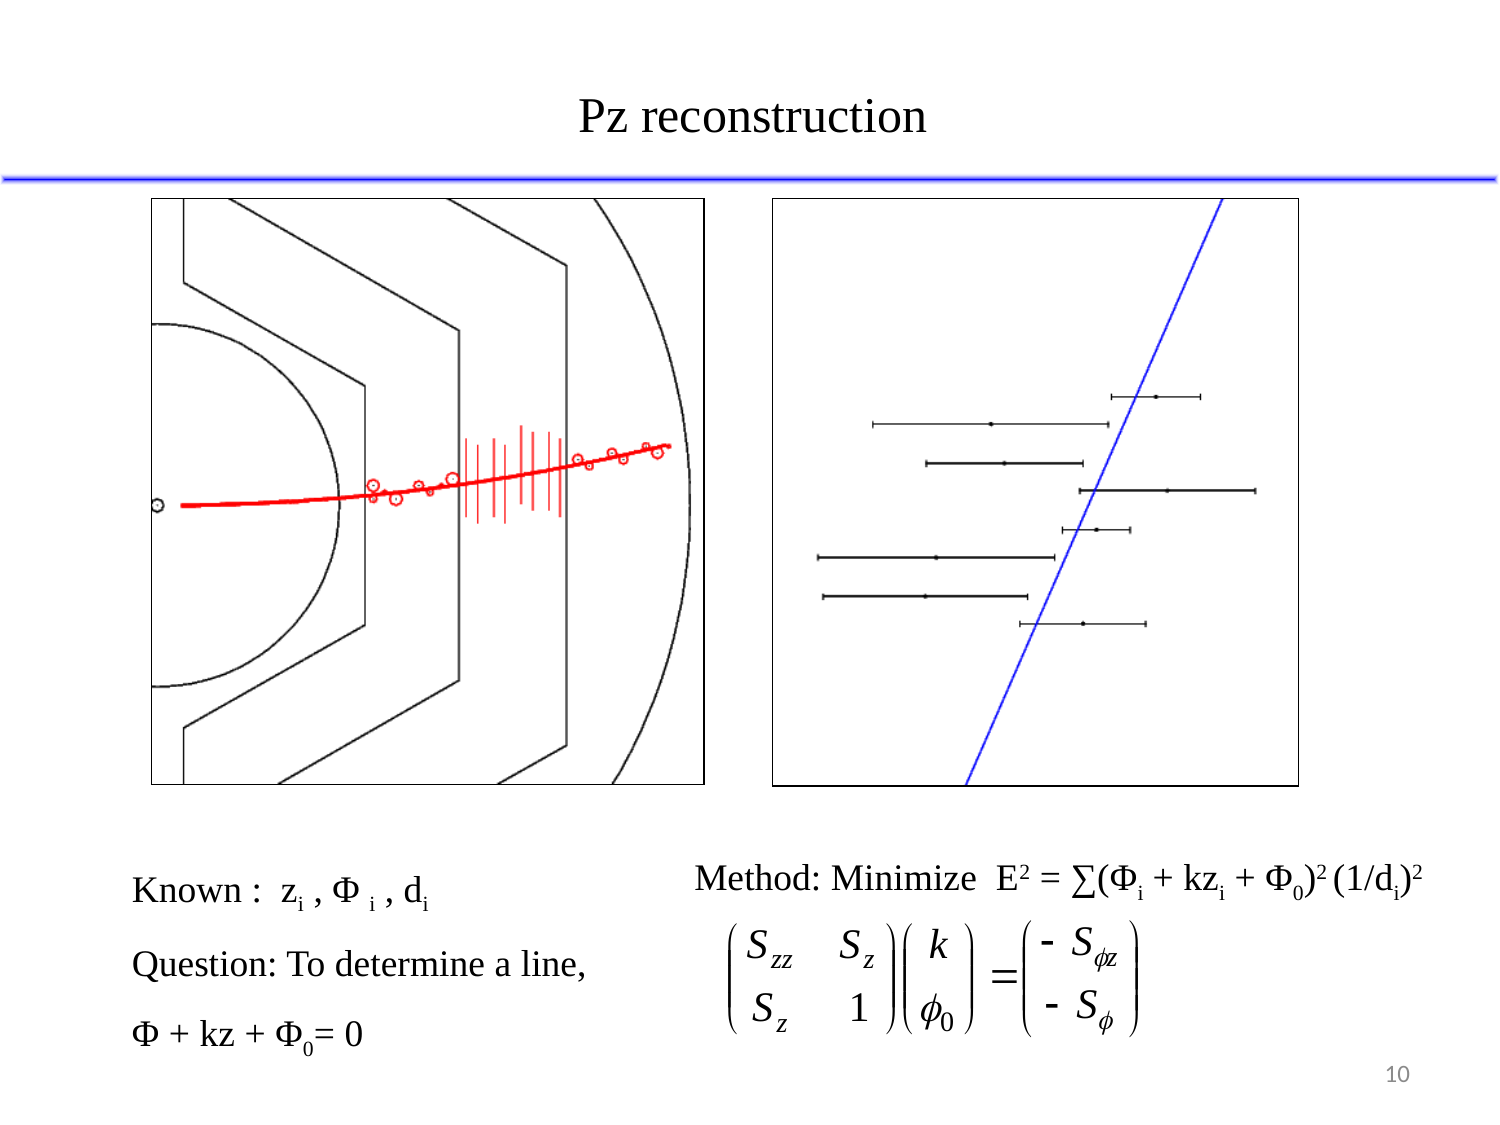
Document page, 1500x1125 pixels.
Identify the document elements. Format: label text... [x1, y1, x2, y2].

text_box Pz reconstruction [563, 74, 943, 150]
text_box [720, 913, 1149, 1047]
picture [773, 198, 1298, 786]
slide_number 10 [1074, 1042, 1425, 1103]
picture [152, 198, 704, 784]
text_box Known : zi , Φ i , di Question: To determine a line, Φ + kz + Φ0= 0 [117, 832, 868, 1068]
text_box [0, 172, 1500, 185]
text_box Method: Minimize E2 = ∑(Φi + kzi + Φ0)2 (1/di)2 [679, 820, 1465, 912]
